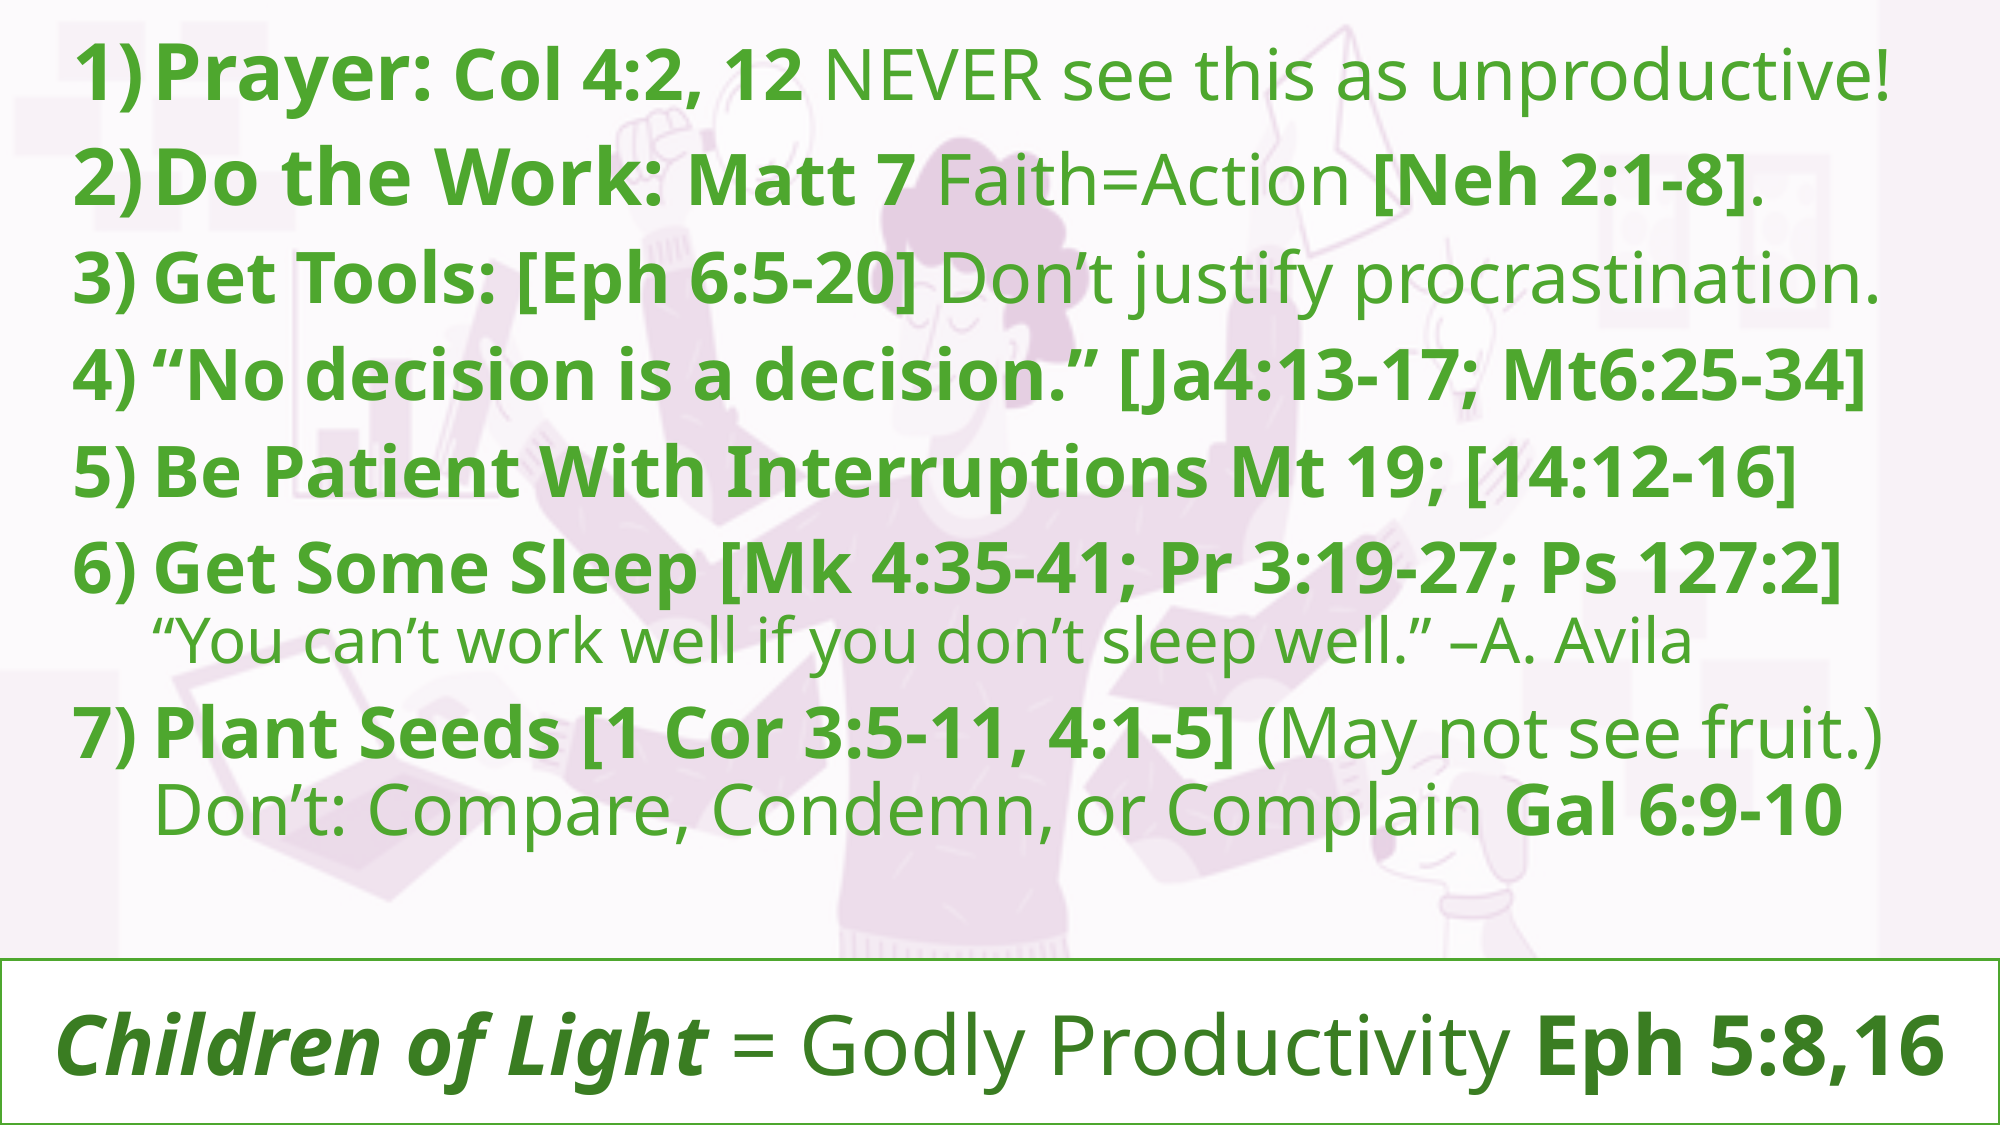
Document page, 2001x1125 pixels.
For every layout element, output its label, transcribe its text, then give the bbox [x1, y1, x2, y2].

text_box Children of Light = Godly Productivity Eph 5:8,16 [0, 1048, 2000, 1125]
picture [0, 0, 2000, 1048]
